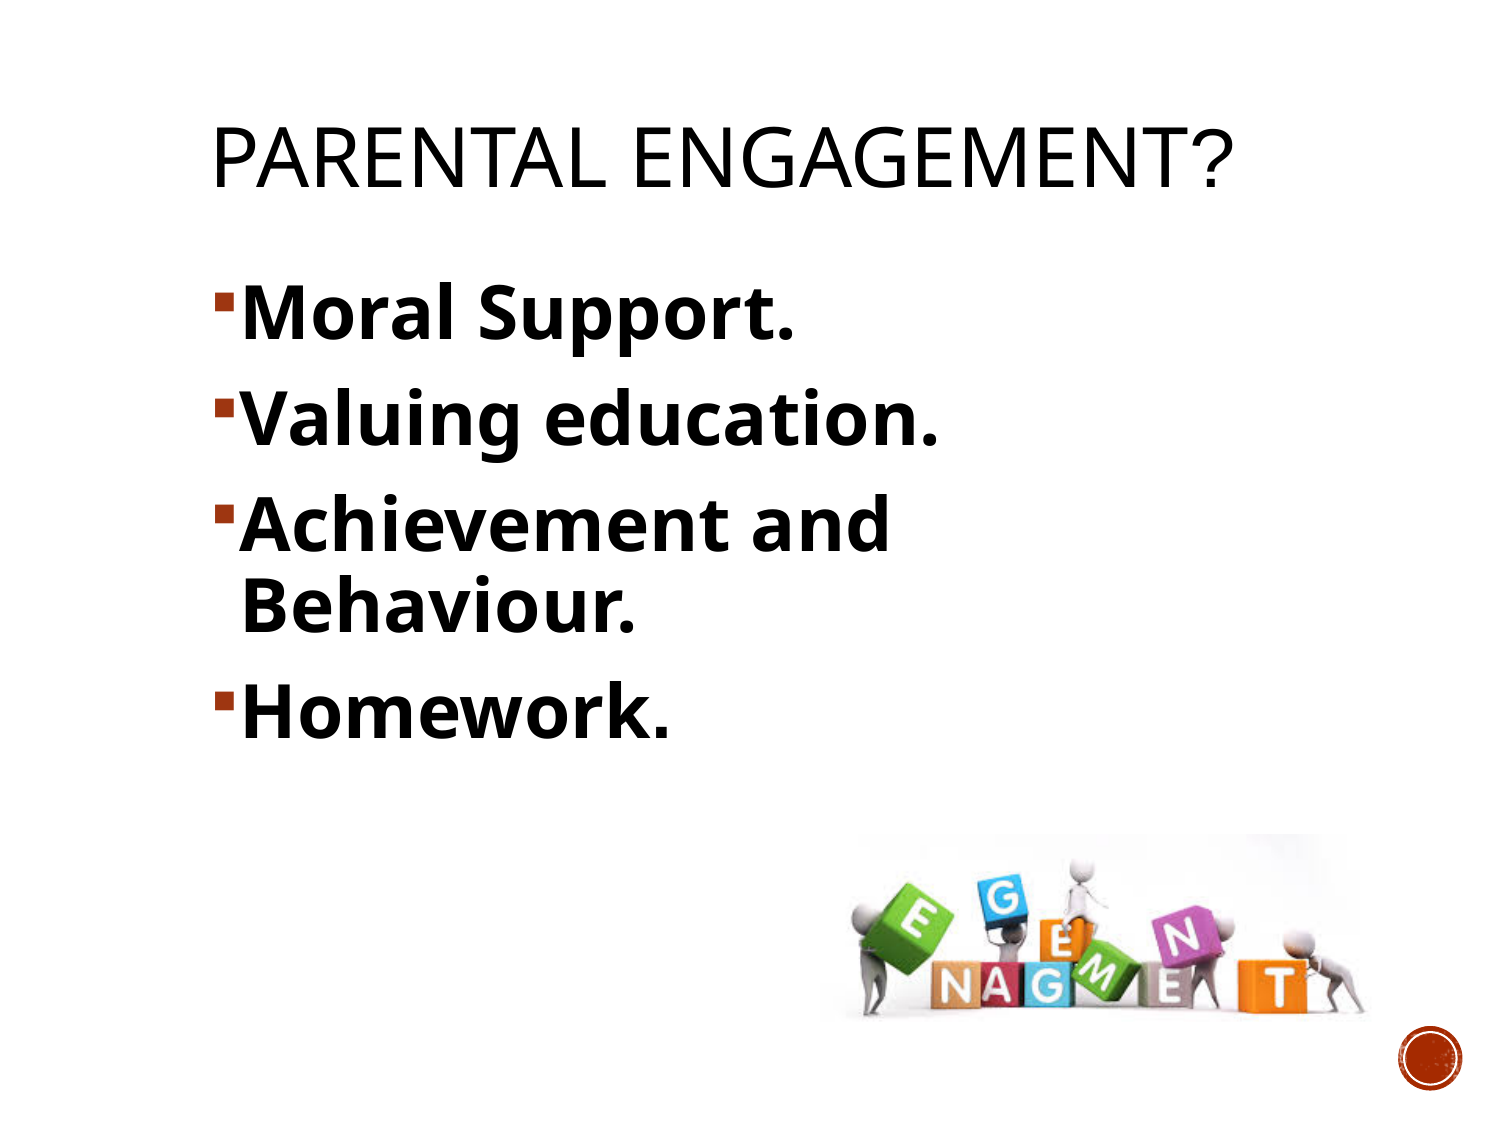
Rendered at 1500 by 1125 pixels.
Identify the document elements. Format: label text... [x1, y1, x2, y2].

picture [809, 834, 1381, 1050]
list Moral Support. Valuing education. Achievement and Behaviour. Homework. [194, 267, 1160, 1010]
title Parental Engagement? [194, 66, 1405, 254]
